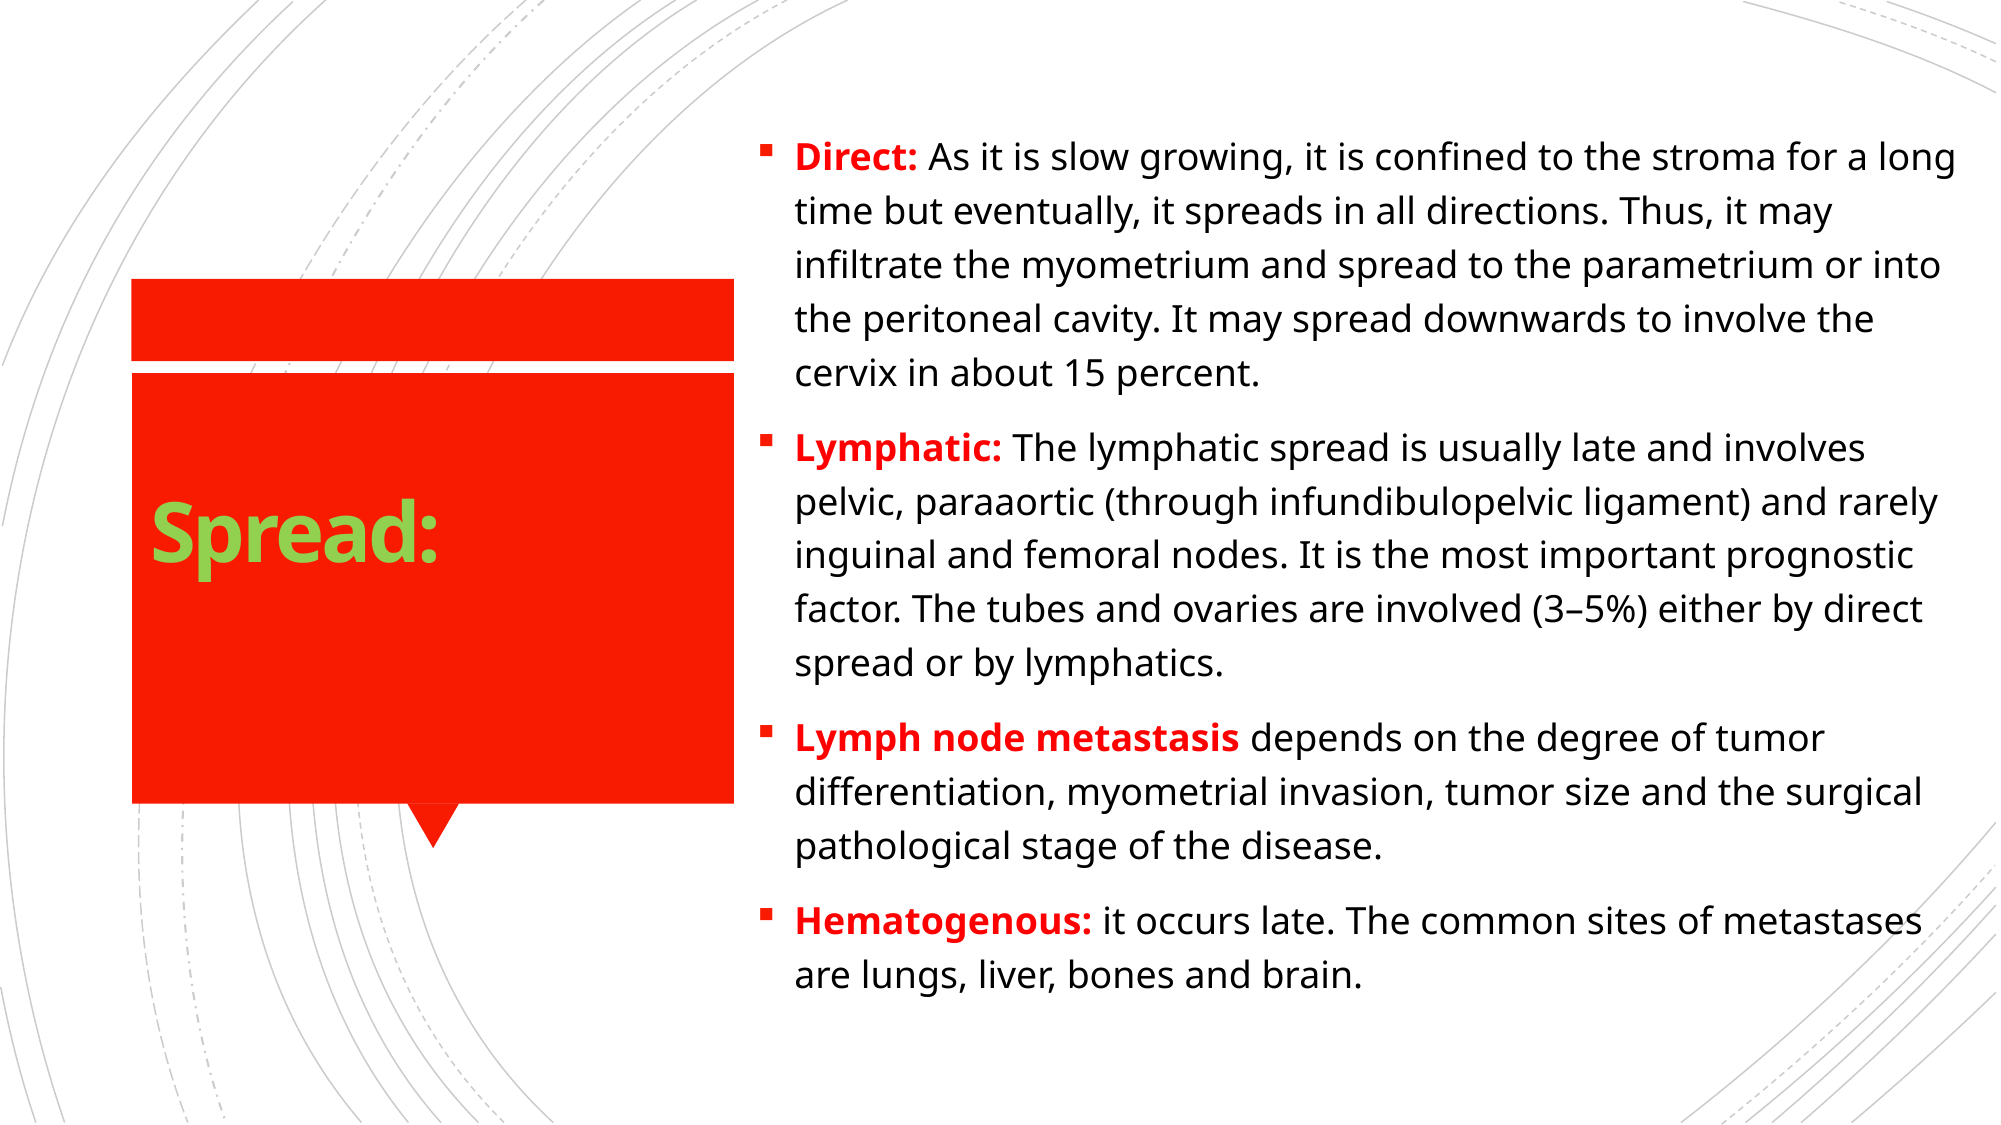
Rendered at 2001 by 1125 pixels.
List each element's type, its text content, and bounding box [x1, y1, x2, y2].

title Spread: [112, 385, 741, 789]
list Direct: As it is slow growing, it is confined to the stroma for a long time but eventually, it spreads in all directions. Thus, it may infiltrate the myometrium and spread to the parametrium or into the peritoneal cavity. It may spread downwards to involve the cervix in about 15 percent. Lymphatic: The lymphatic spread is usually late and involves pelvic, paraaortic (through infundibulopelvic ligament) and rarely inguinal and femoral nodes. It is the most important prognostic factor. The tubes and ovaries are involved (3–5%) either by direct spread or by lymphatics. Lymph node metastasis depends on the degree of tumor differentiation, myometrial invasion, tumor size and the surgical pathological stage of the disease. Hematogenous: it occurs late. The common sites of metastases are lungs, liver, bones and brain. [741, 60, 2000, 1125]
